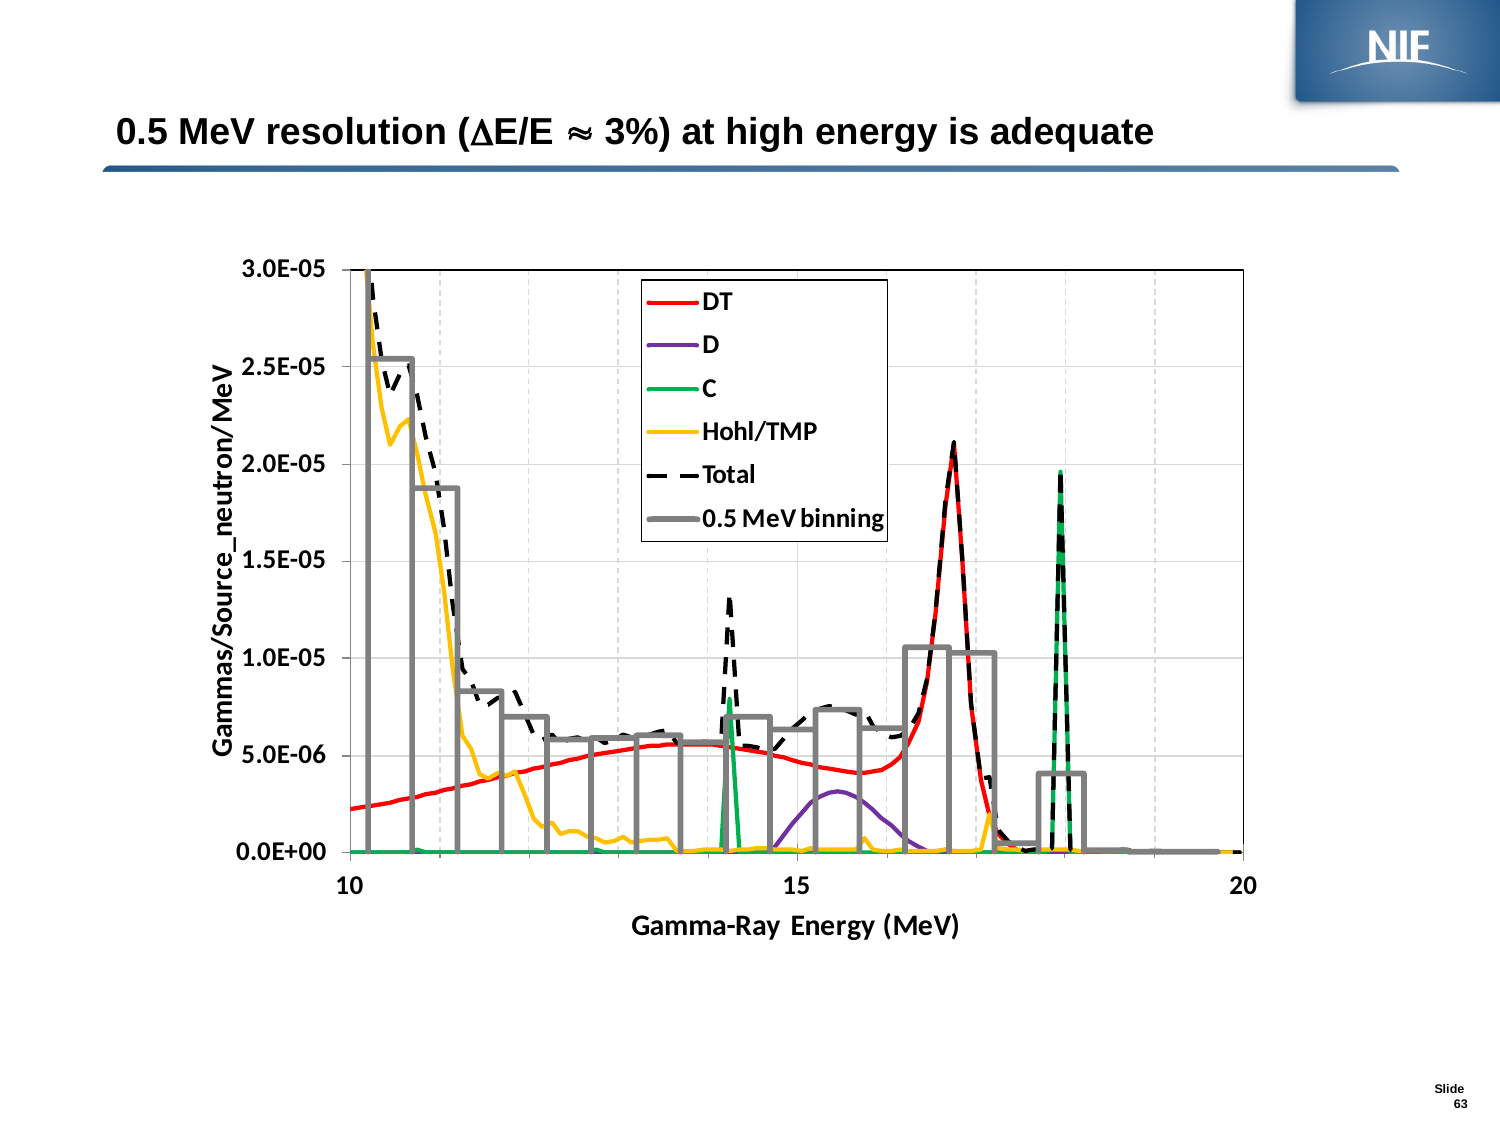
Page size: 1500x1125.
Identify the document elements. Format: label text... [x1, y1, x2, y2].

slide_number Slide 63 [1433, 1080, 1468, 1111]
text_box 0.5 MeV resolution (E/E  3%) at high energy is adequate [102, 100, 1400, 160]
picture [0, 0, 1500, 1125]
